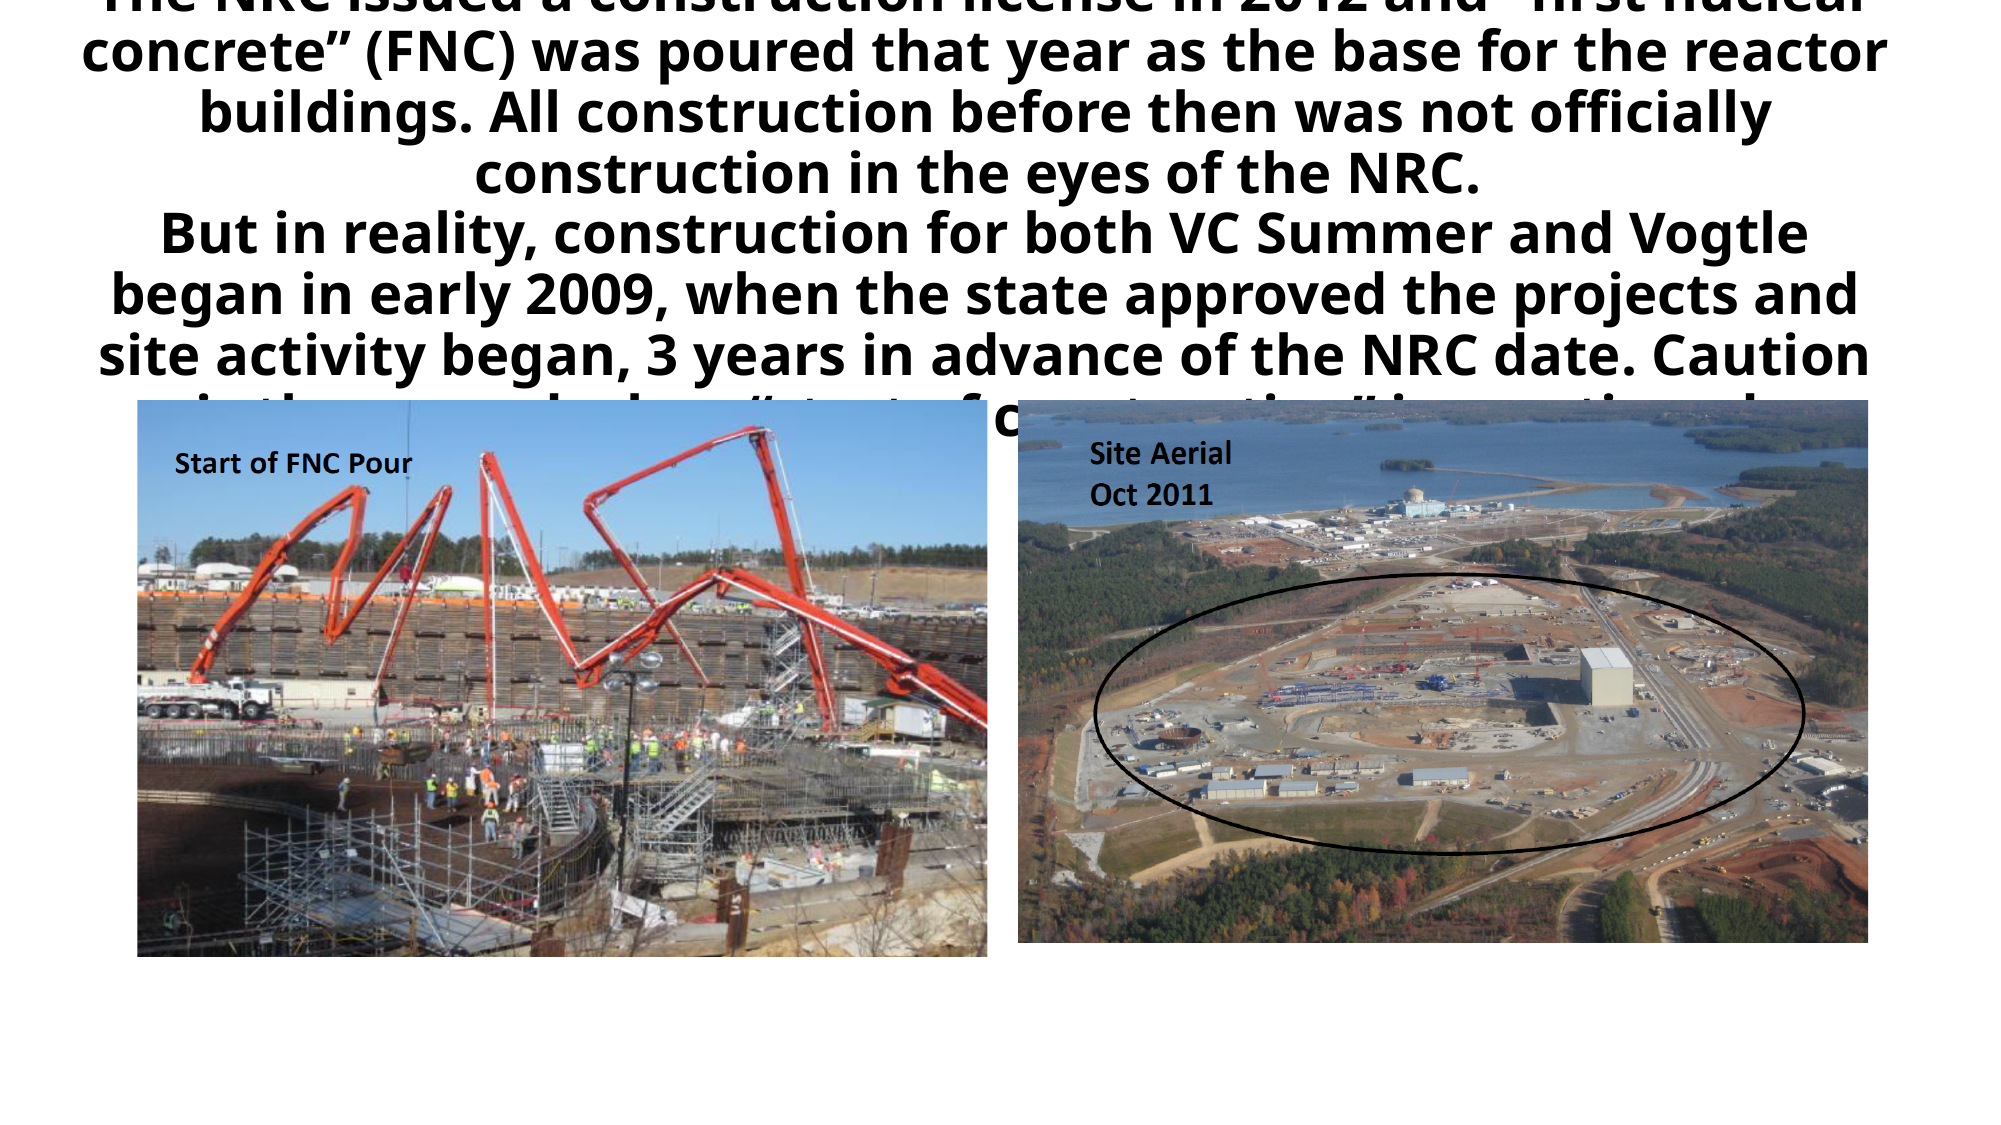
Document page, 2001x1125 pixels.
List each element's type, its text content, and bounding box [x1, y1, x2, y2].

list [1018, 400, 1869, 943]
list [137, 400, 988, 957]
title The NRC issued a construction license in 2012 and “first nuclear concrete” (FNC) was poured that year as the base for the reactor buildings. All construction before then was not officially construction in the eyes of the NRC. But in reality, construction for both VC Summer and Vogtle began in early 2009, when the state approved the projects and site activity began, 3 years in advance of the NRC date. Caution is thus urged when “start of construction” is mentioned. [66, 59, 1905, 351]
